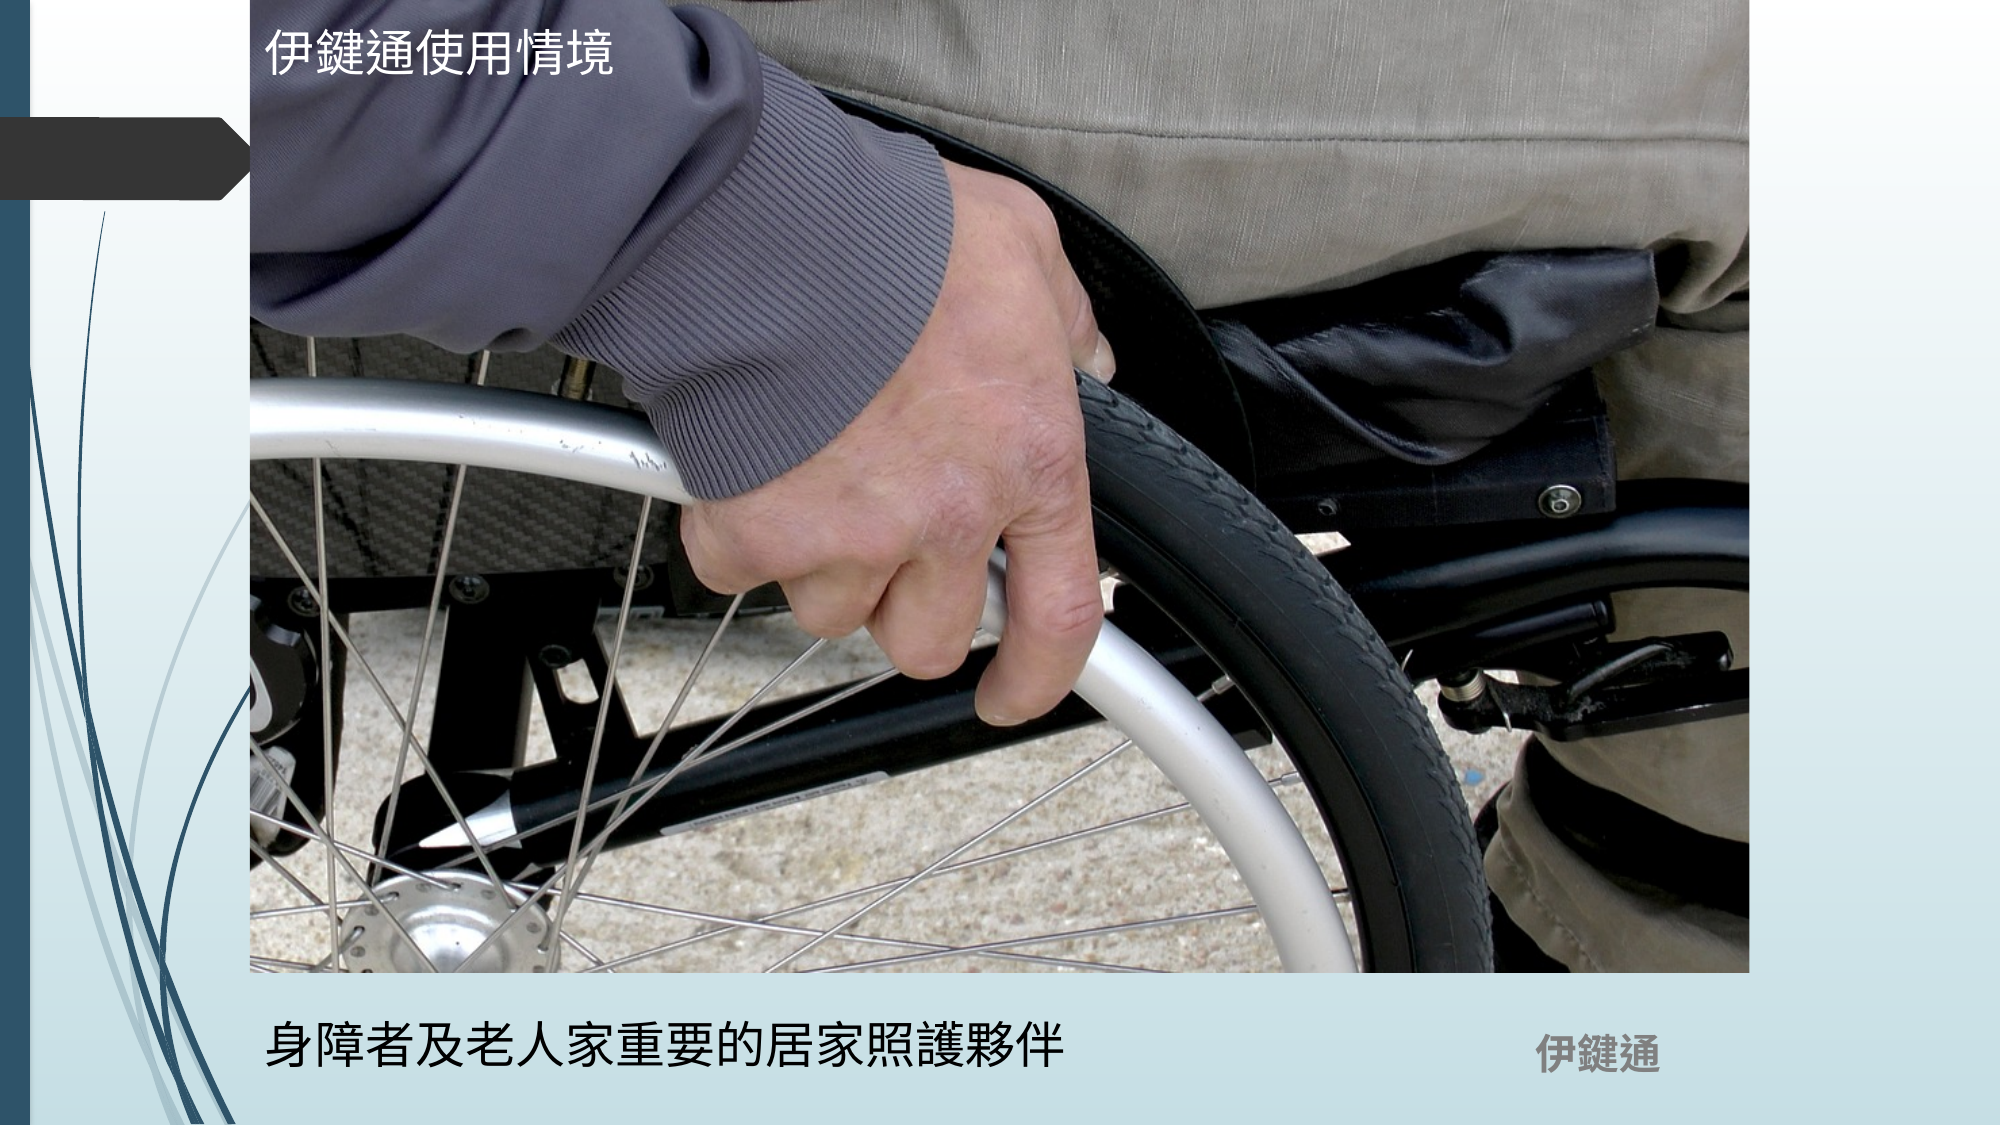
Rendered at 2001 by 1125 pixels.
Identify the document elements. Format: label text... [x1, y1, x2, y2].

footer 伊鍵通 [1200, 1023, 1676, 1084]
text_box 身障者及老人家重要的居家照護夥伴 [249, 980, 1750, 1125]
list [249, 0, 1750, 974]
